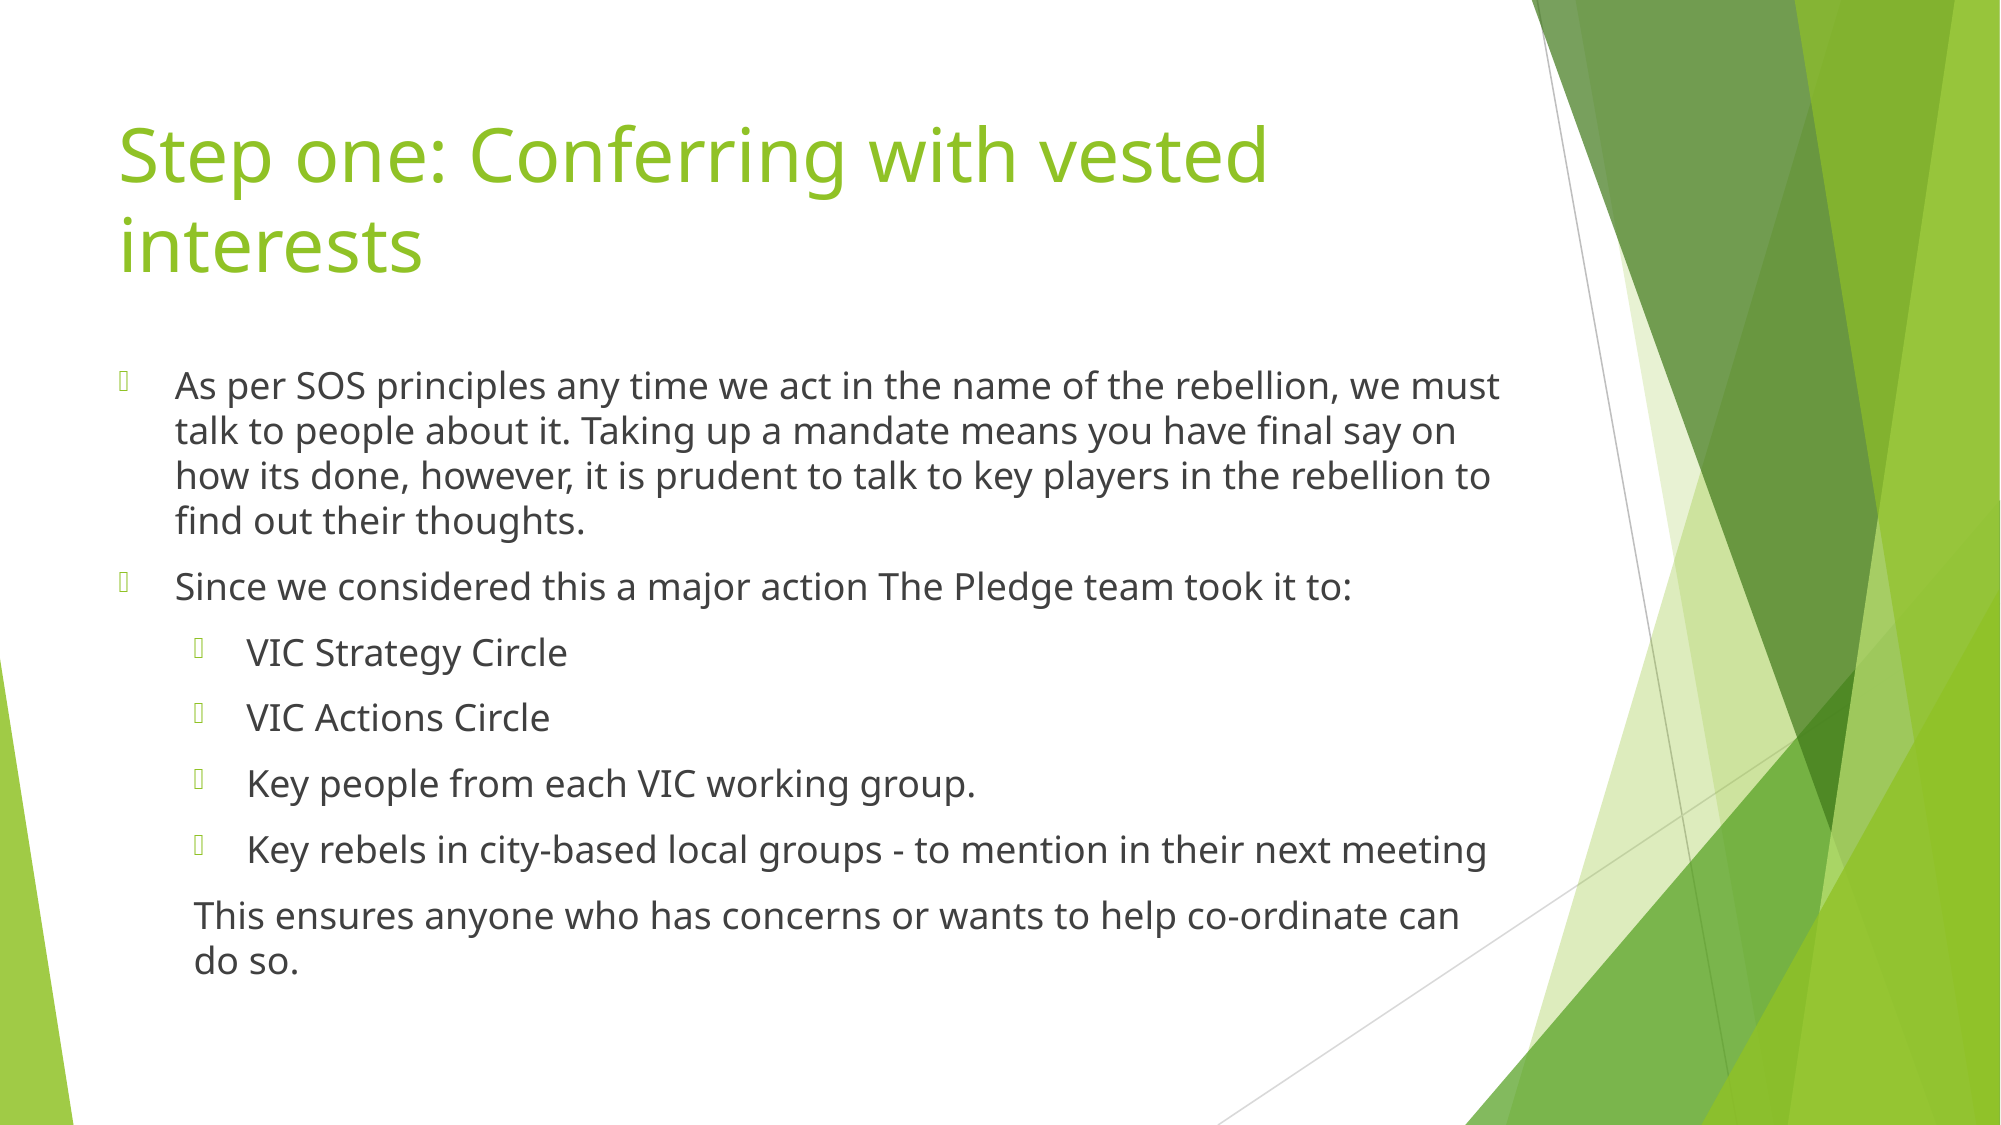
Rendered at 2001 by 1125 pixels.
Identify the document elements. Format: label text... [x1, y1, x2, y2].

list As per SOS principles any time we act in the name of the rebellion, we must talk to people about it. Taking up a mandate means you have final say on how its done, however, it is prudent to talk to key players in the rebellion to find out their thoughts. Since we considered this a major action The Pledge team took it to: VIC Strategy Circle VIC Actions Circle Key people from each VIC working group. Key rebels in city-based local groups - to mention in their next meeting This ensures anyone who has concerns or wants to help co-ordinate can do so. [110, 353, 1522, 992]
title Step one: Conferring with vested interests [110, 99, 1522, 318]
